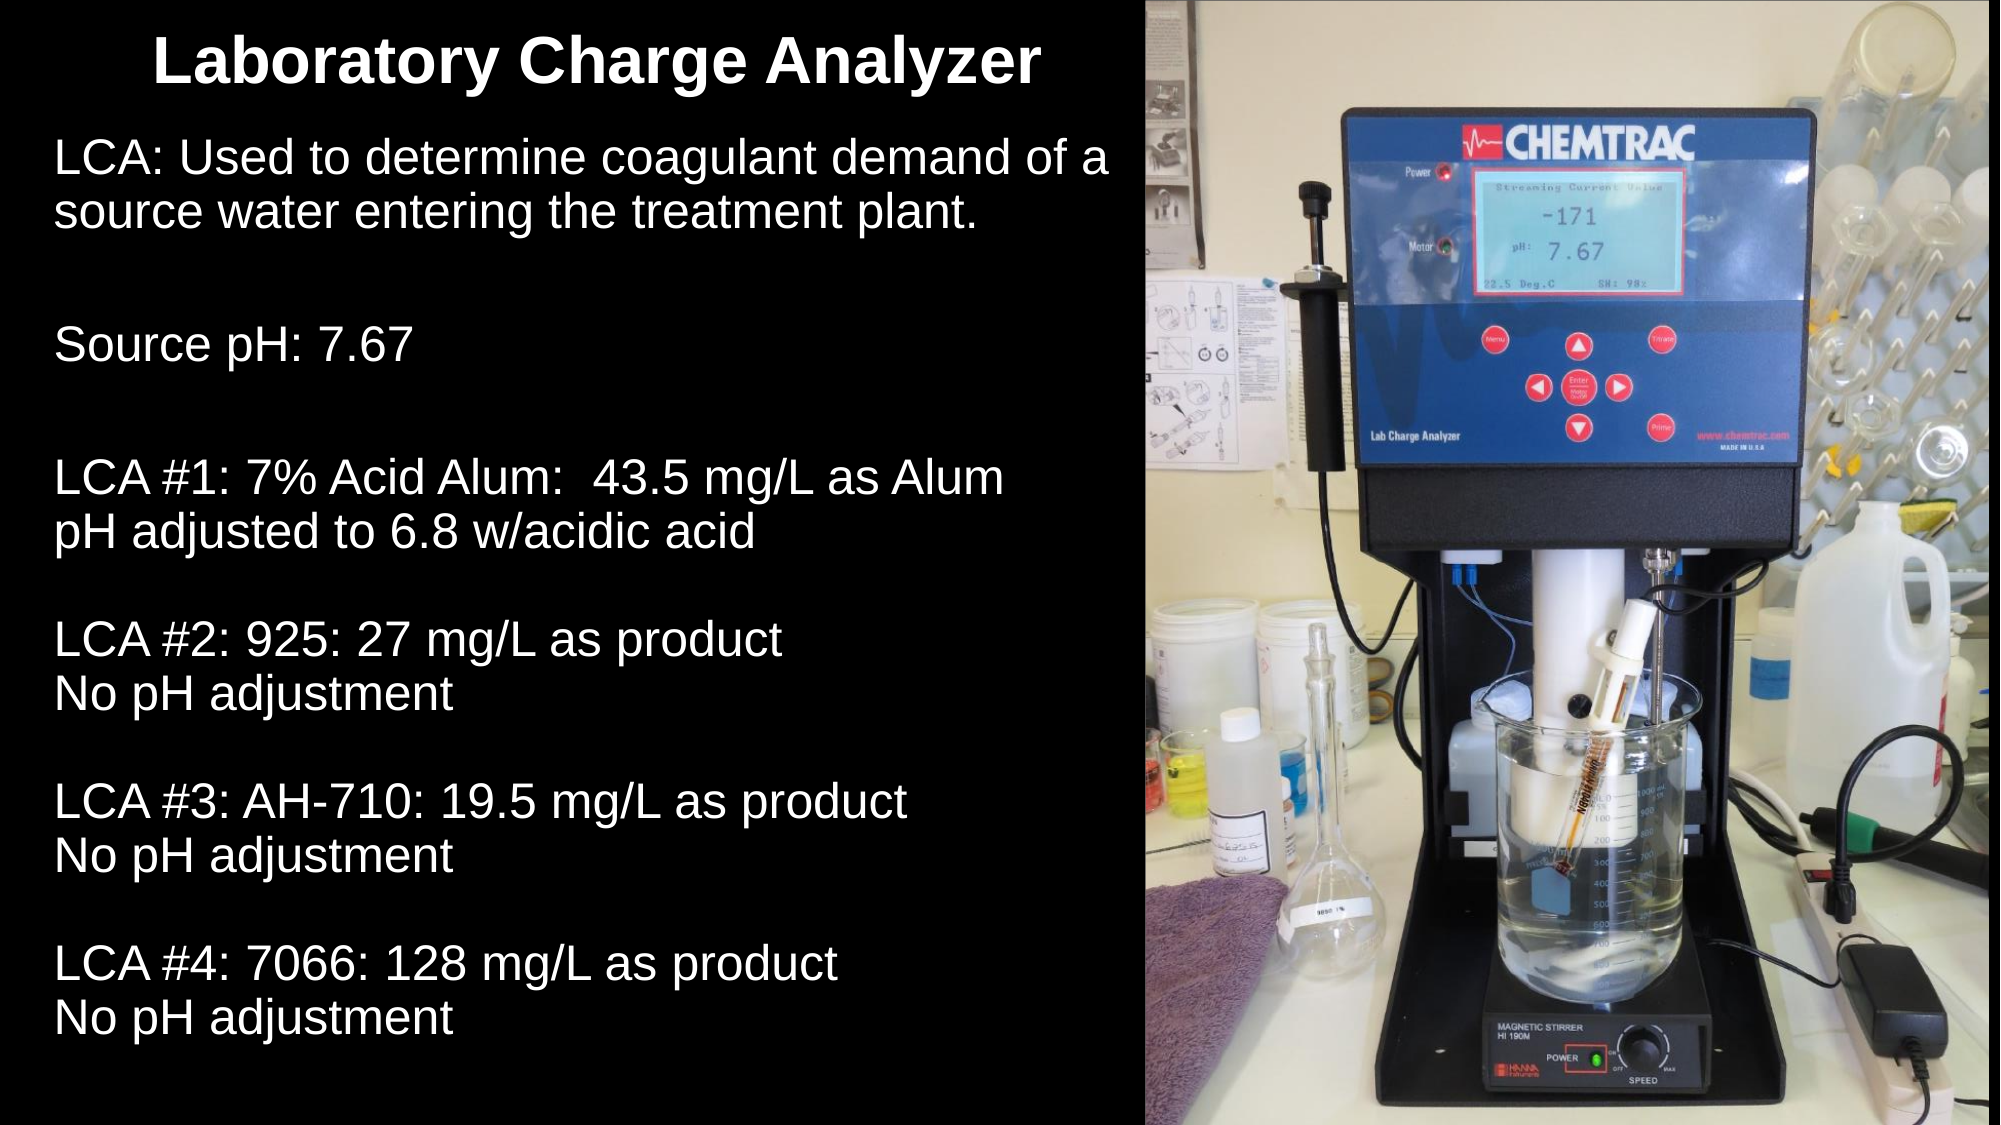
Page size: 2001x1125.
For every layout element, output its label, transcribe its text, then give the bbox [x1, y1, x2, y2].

picture [1004, 1, 2000, 1124]
title Laboratory Charge Analyzer [137, 15, 1145, 109]
list LCA: Used to determine coagulant demand of a source water entering the treatment plant. Source pH: 7.67 LCA #1: 7% Acid Alum: 43.5 mg/L as Alum pH adjusted to 6.8 w/acidic acid LCA #2: 925: 27 mg/L as product No pH adjustment LCA #3: AH-710: 19.5 mg/L as product No pH adjustment LCA #4: 7066: 128 mg/L as product No pH adjustment [38, 123, 1145, 1066]
